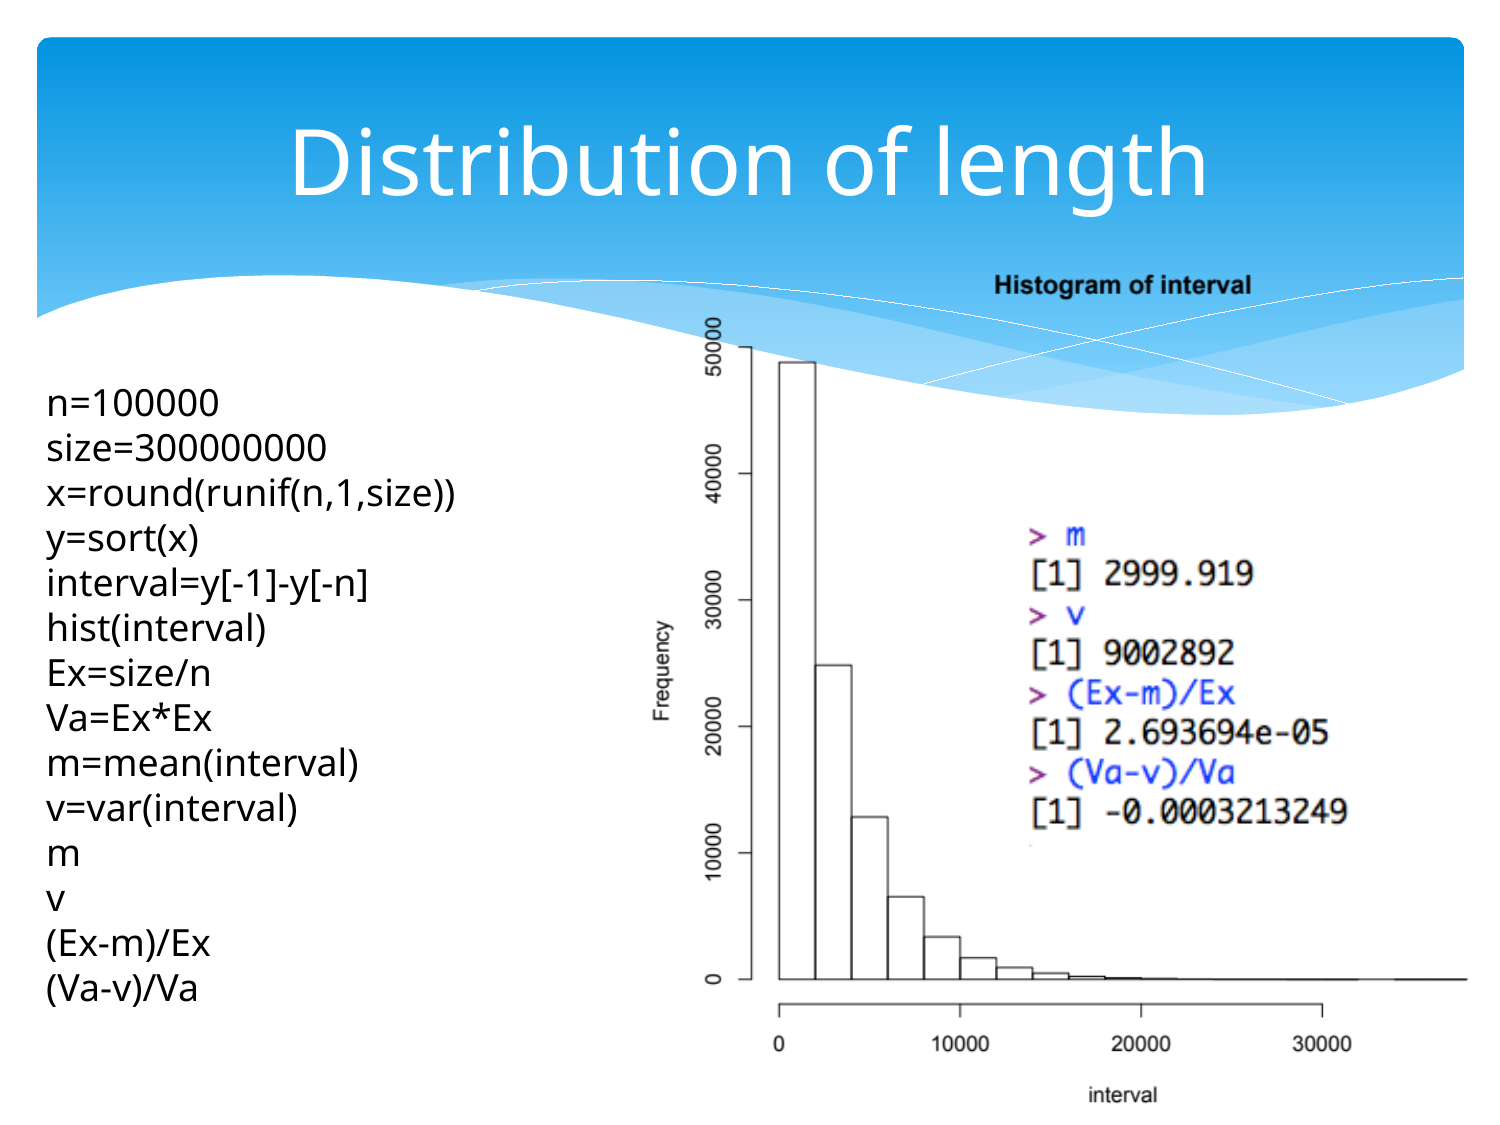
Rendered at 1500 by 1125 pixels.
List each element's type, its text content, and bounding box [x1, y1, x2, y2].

picture [645, 232, 1500, 1125]
text_box n=100000 size=300000000 x=round(runif(n,1,size)) y=sort(x) interval=y[-1]-y[-n] hist(interval) Ex=size/n Va=Ex*Ex m=mean(interval) v=var(interval) m v (Ex-m)/Ex (Va-v)/Va [31, 371, 578, 1016]
title Distribution of length [75, 55, 1425, 261]
